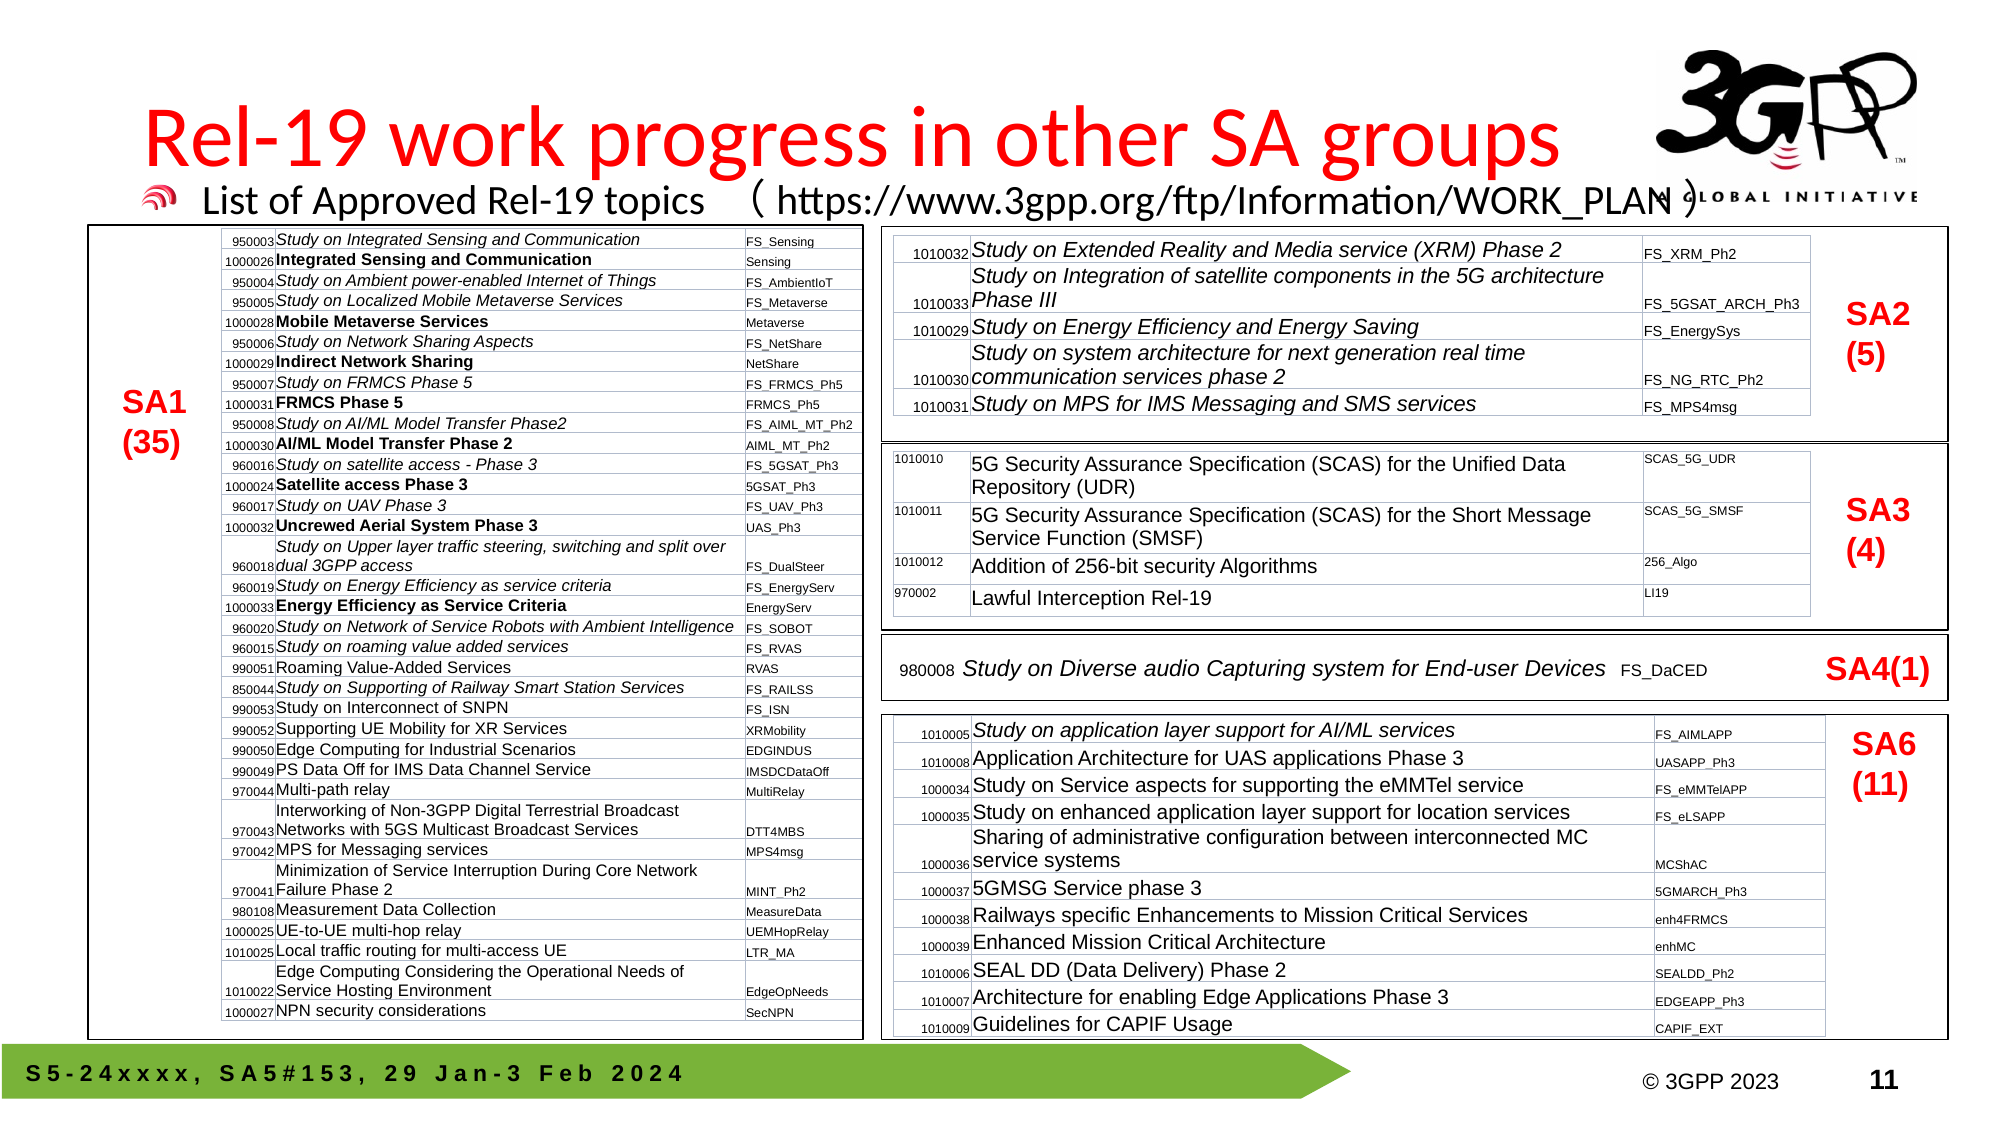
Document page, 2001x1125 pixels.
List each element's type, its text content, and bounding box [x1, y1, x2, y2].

picture [1656, 50, 1917, 202]
title Rel-19 work progress in other SA groups [107, 37, 1601, 165]
text_box [881, 634, 1948, 701]
text_box [881, 714, 1948, 1040]
text_box [881, 443, 1948, 631]
picture [139, 183, 169, 213]
list List of Approved Rel-19 topics （https://www.3gpp.org/ftp/Information/WORK_PLAN） [24, 165, 1860, 1010]
text_box [881, 226, 1948, 442]
text_box [87, 224, 863, 1040]
